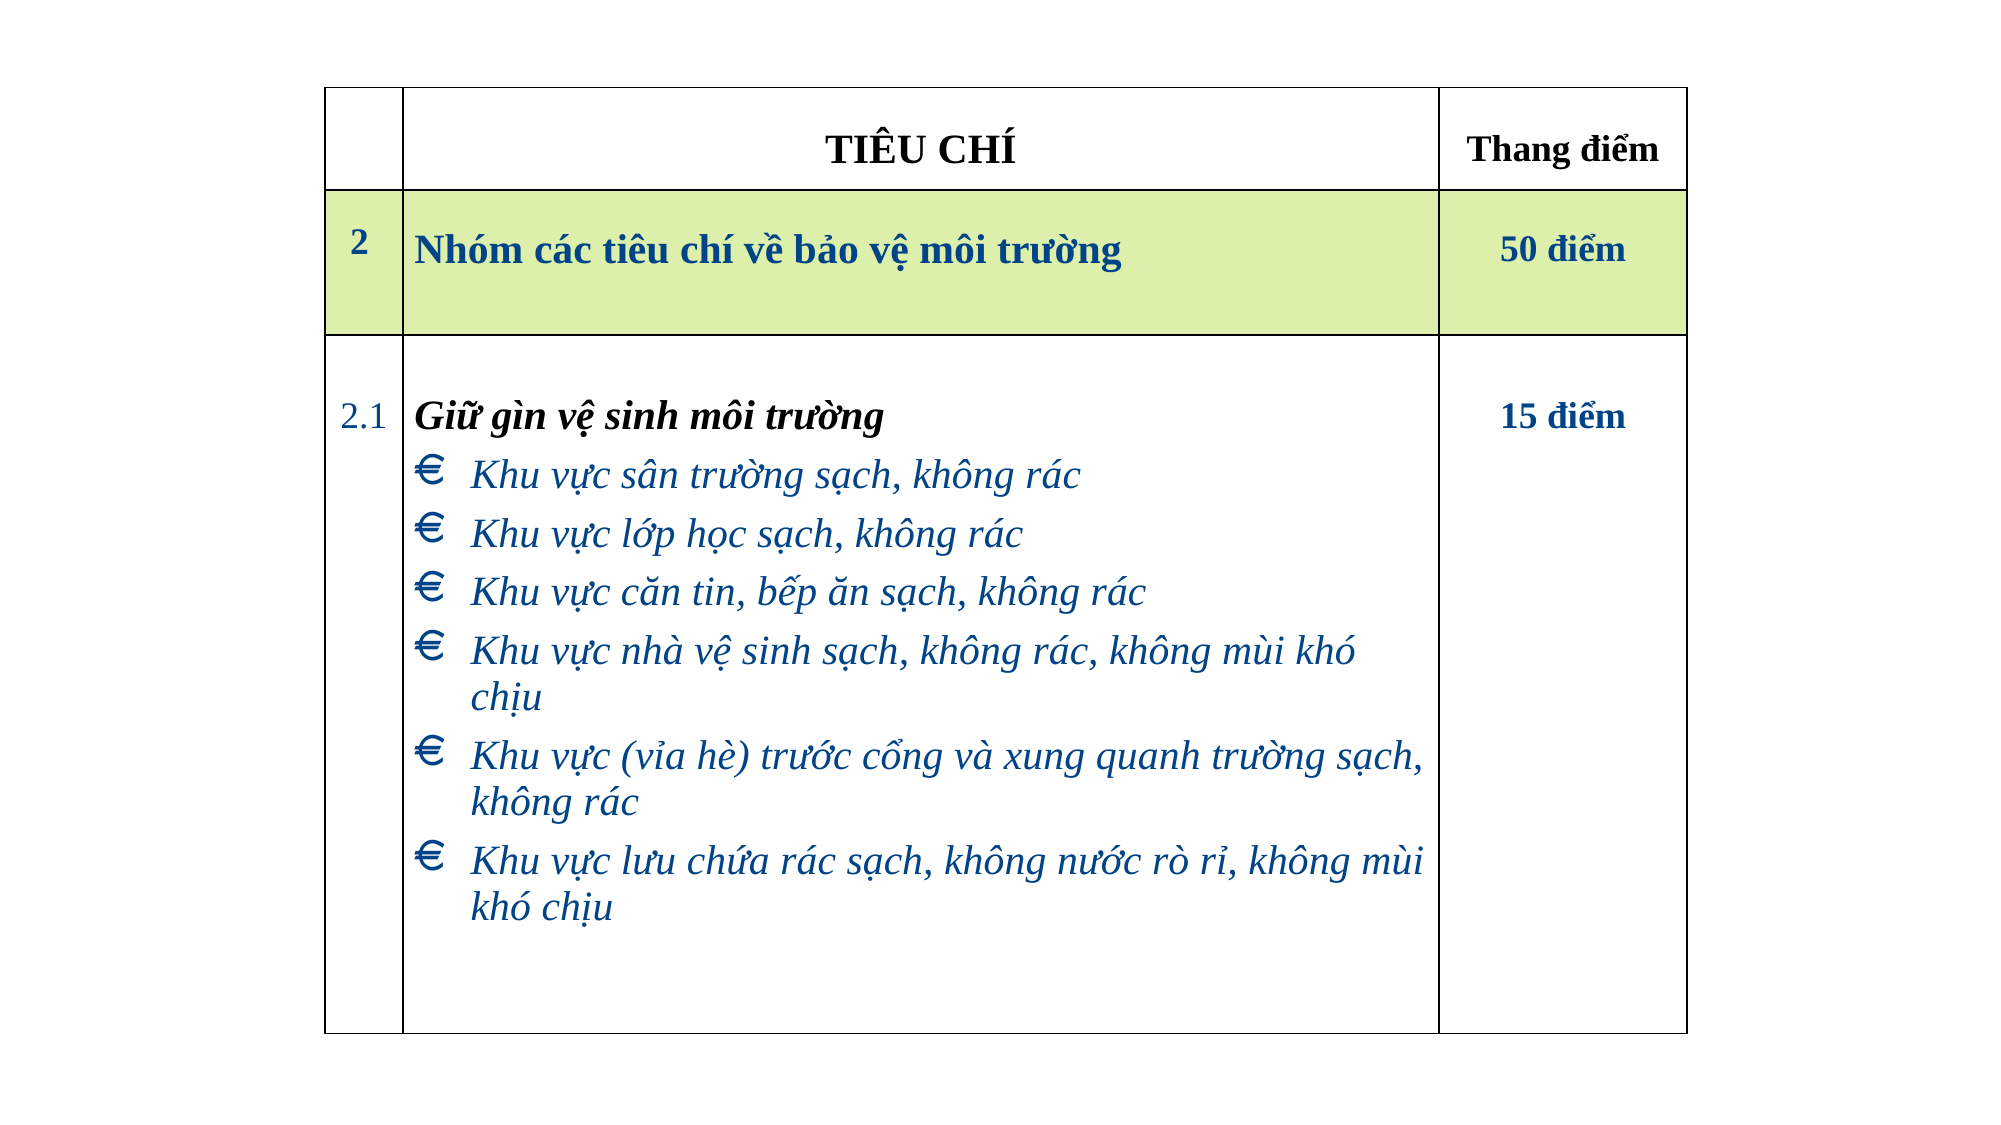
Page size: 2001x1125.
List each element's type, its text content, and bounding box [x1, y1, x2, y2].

table_header Thang điểm [1440, 88, 1686, 189]
table_cell 15 điểm [1440, 336, 1686, 1033]
table_cell Nhóm các tiêu chí về bảo vệ môi trường [404, 191, 1438, 334]
table_header TIÊU CHÍ [404, 88, 1438, 189]
table_cell Giữ gìn vệ sinh môi trường Khu vực sân trường sạch, không rác Khu vực lớp học sạch, không rác Khu vực căn tin, bếp ăn sạch, không rác Khu vực nhà vệ sinh sạch, không rác, không mùi khó chịu Khu vực (vỉa hè) trước cổng và xung quanh trường sạch, không rác Khu vực lưu chứa rác sạch, không nước rò rỉ, không mùi khó chịu [404, 336, 1438, 1033]
table_header [326, 88, 402, 189]
table_cell 2.1 [326, 336, 402, 1033]
table_cell 2 [326, 191, 402, 334]
table_cell 50 điểm [1440, 191, 1686, 334]
